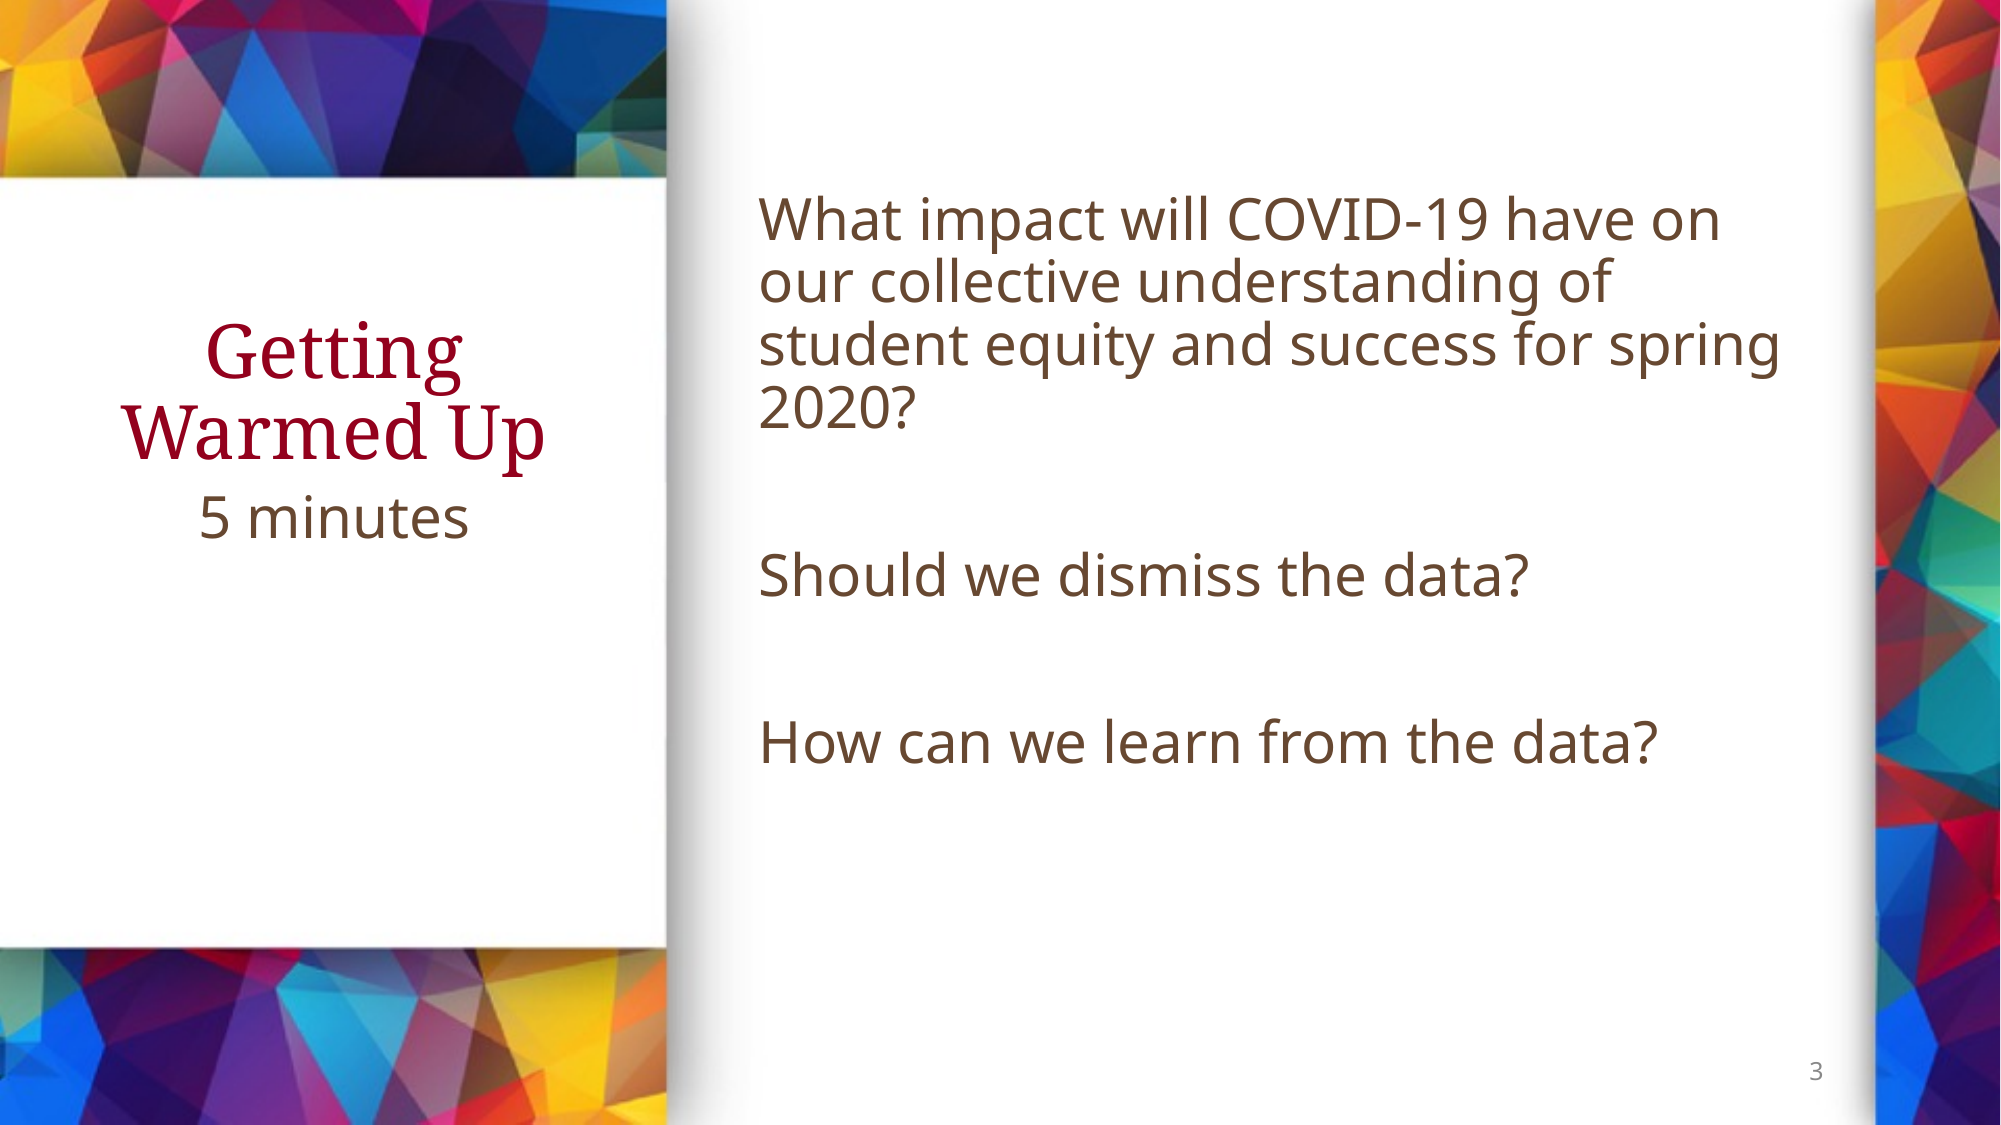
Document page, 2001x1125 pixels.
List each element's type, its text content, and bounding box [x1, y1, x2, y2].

title Getting Warmed Up [40, 219, 629, 480]
slide_number 3 [1388, 1042, 1839, 1103]
list What impact will COVID-19 have on our collective understanding of student equity and success for spring 2020? Should we dismiss the data? How can we learn from the data? [743, 182, 1839, 949]
list 5 minutes [40, 480, 629, 896]
